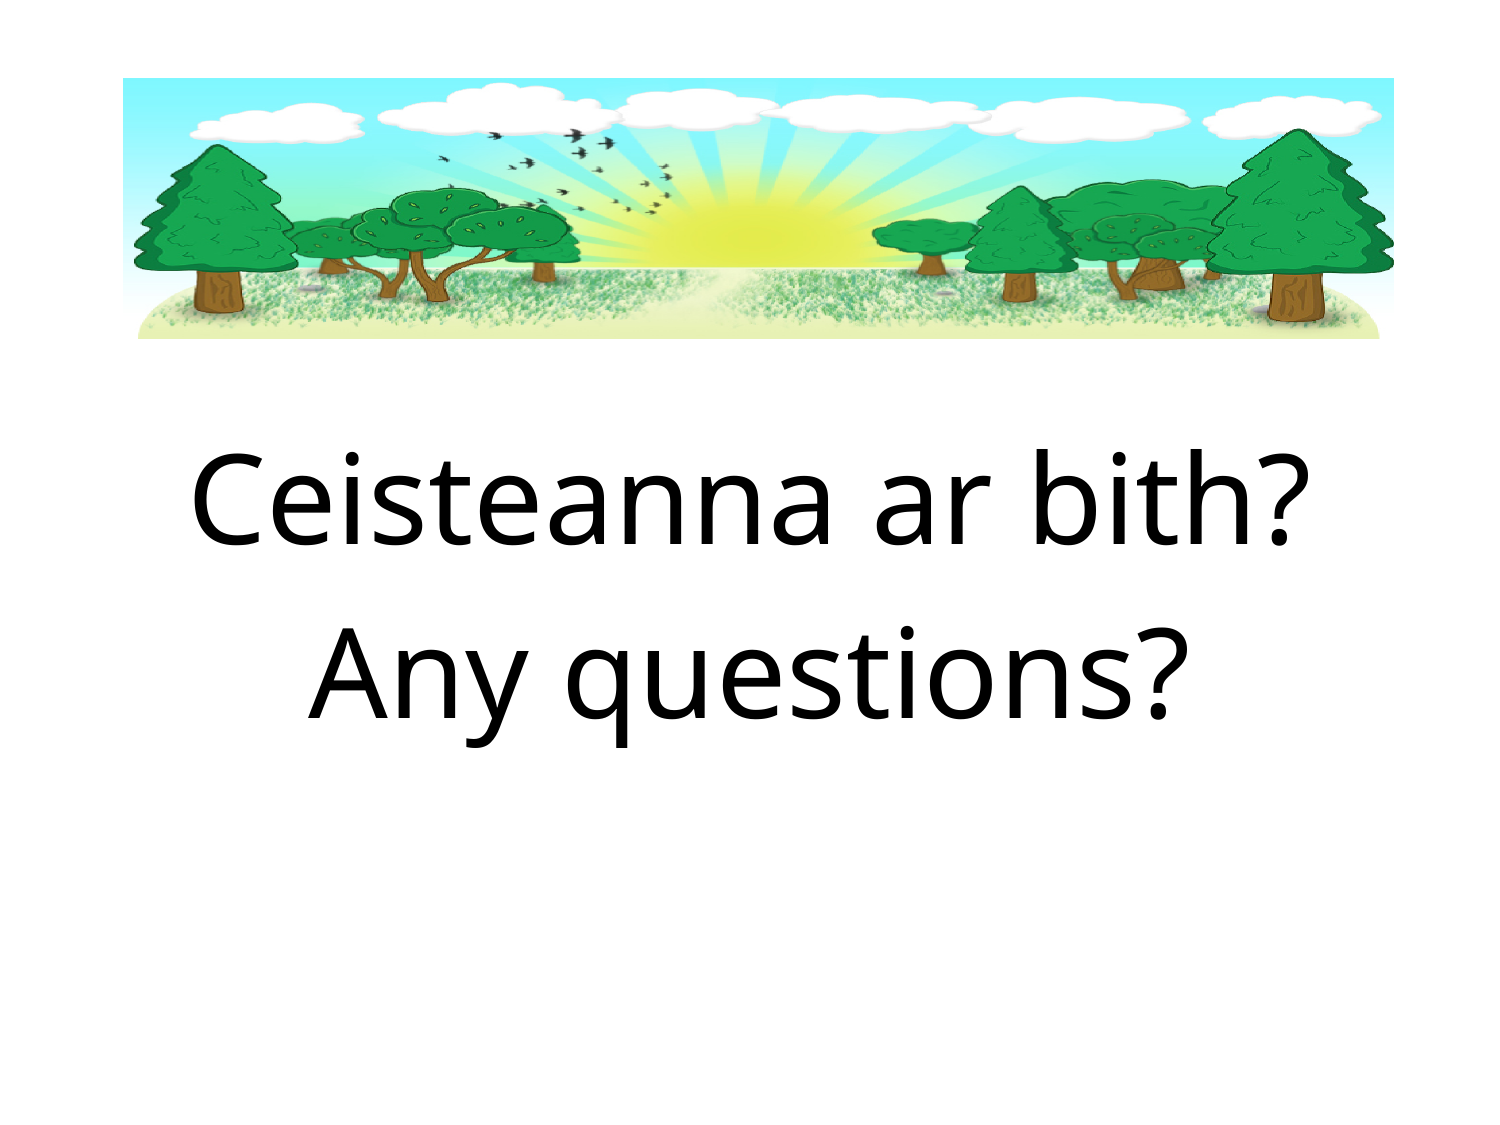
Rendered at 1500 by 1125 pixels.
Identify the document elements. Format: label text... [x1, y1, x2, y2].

picture [123, 77, 1394, 339]
list Ceisteanna ar bith? Any questions? [75, 262, 1425, 1005]
